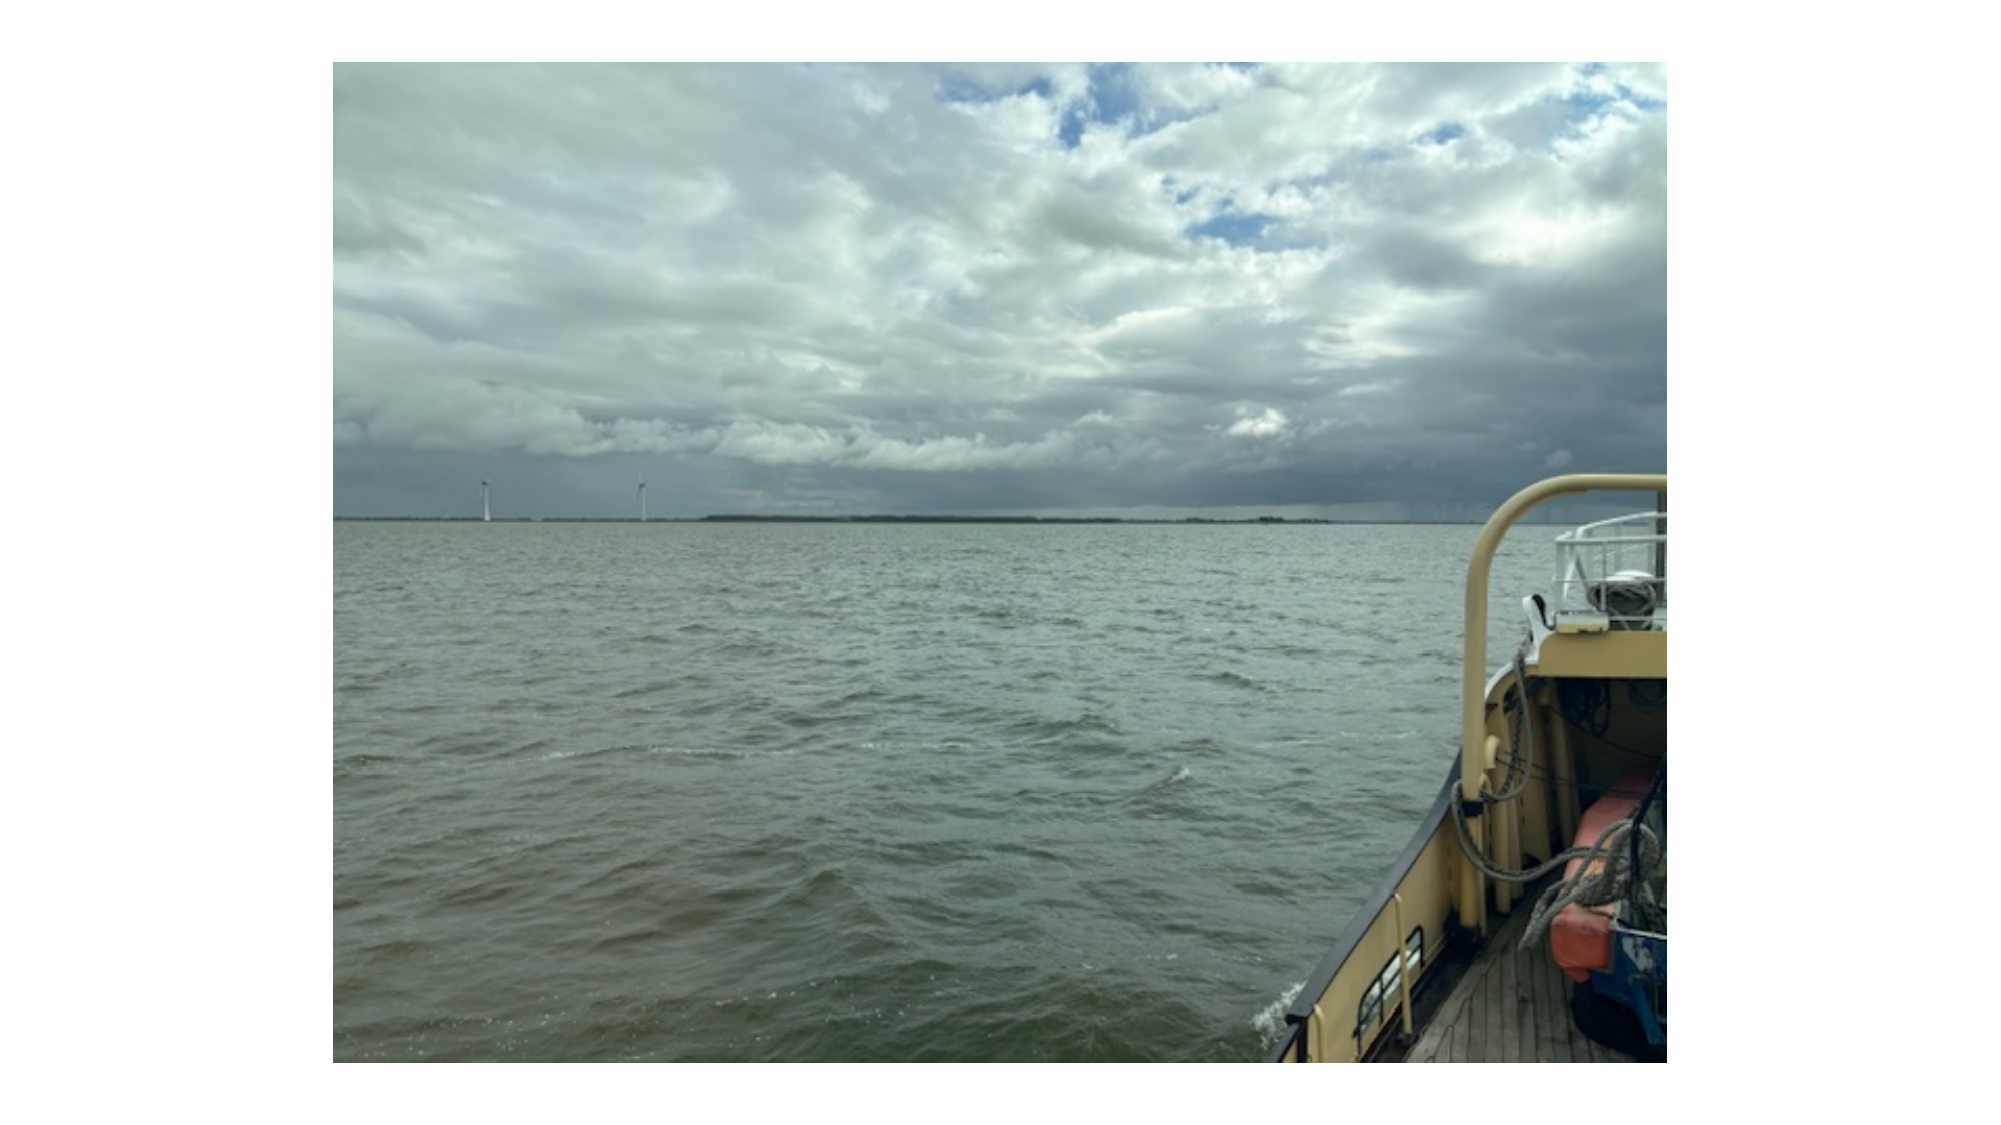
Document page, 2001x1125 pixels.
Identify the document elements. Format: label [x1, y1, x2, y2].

picture [332, 61, 1668, 1063]
